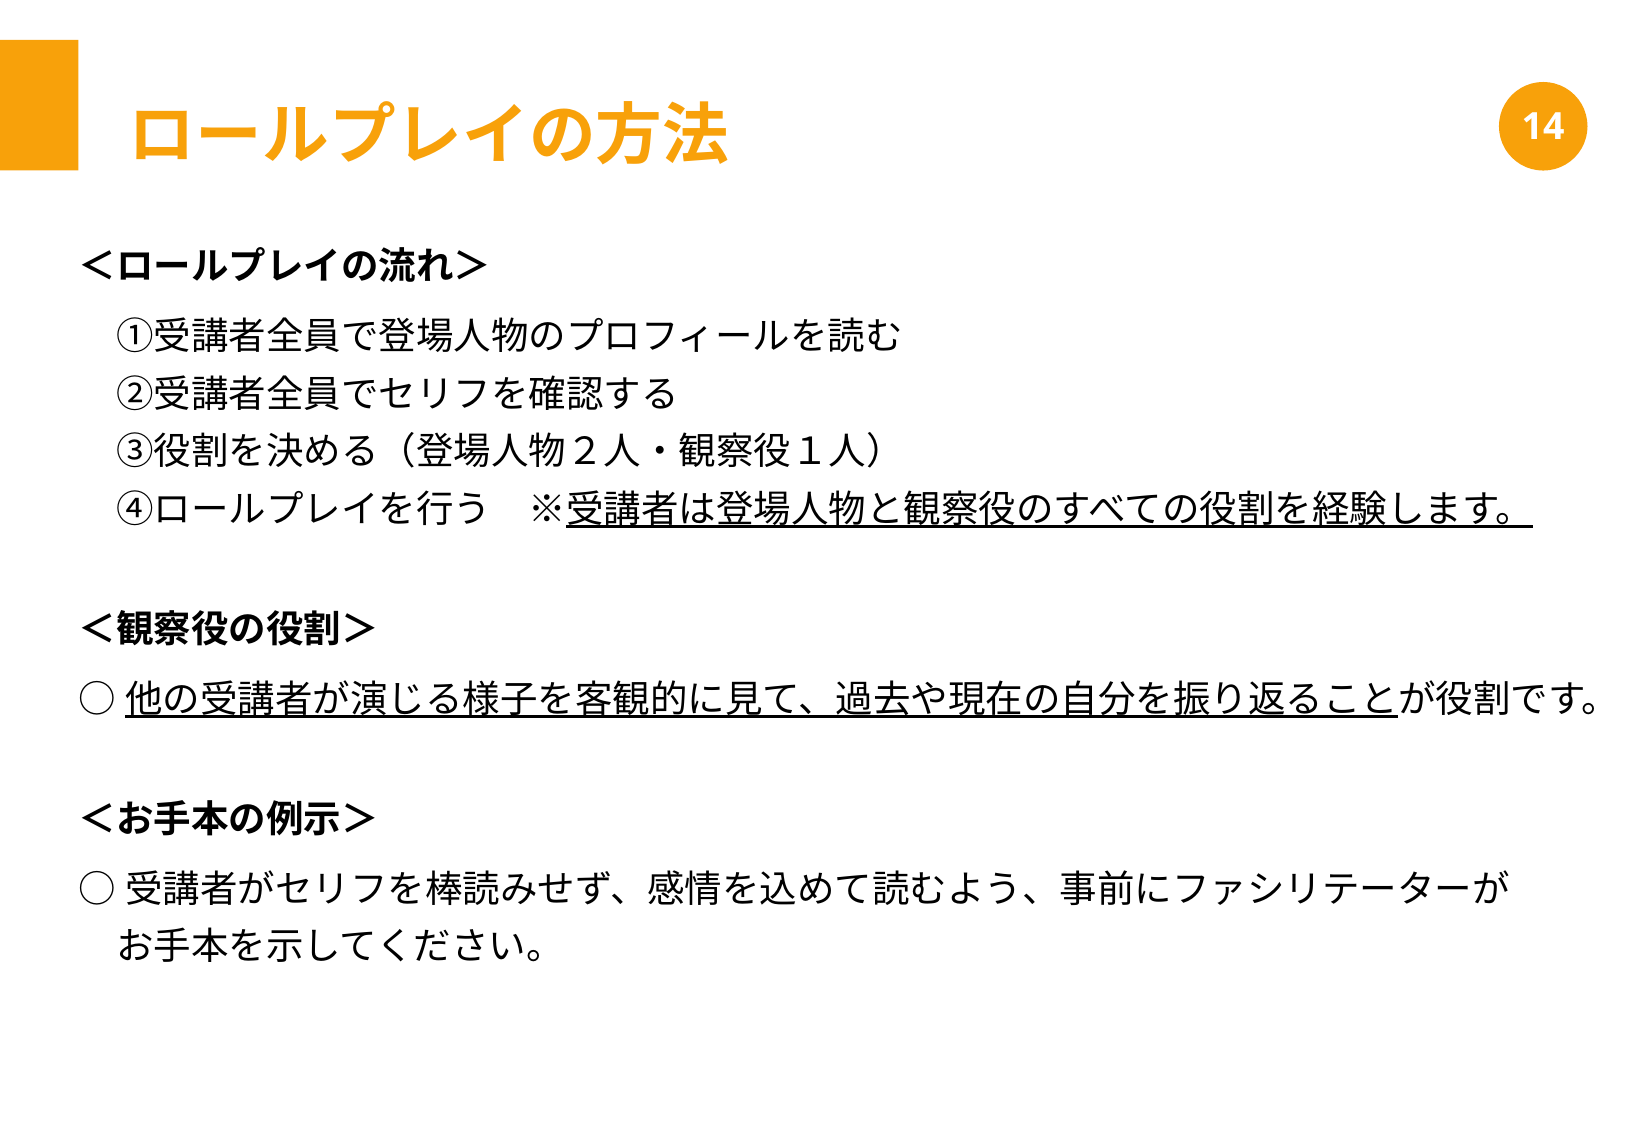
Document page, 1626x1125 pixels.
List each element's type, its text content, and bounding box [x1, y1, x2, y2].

text_box ロールプレイの方法 [114, 84, 1241, 180]
text_box ＜ロールプレイの流れ＞ ①受講者全員で登場人物のプロフィールを読む ②受講者全員でセリフを確認する ③役割を決める（登場人物２人・観察役１人） ④ロールプレイを行う ※受講者は登場人物と観察役のすべての役割を経験します。 ＜観察役の役割＞ ○他の受講者が演じる様子を客観的に見て、過去や現在の自分を振り返ることが役割です。 ＜お手本の例示＞ ○受講者がセリフを棒読みせず、感情を込めて読むよう、事前にファシリテーターが お手本を示してください。 [63, 234, 1603, 975]
text_box [1580, 99, 1589, 153]
text_box 14 [1506, 94, 1580, 155]
text_box [1511, 80, 1576, 94]
text_box [0, 39, 79, 172]
text_box [1497, 100, 1506, 152]
text_box [1508, 155, 1579, 172]
